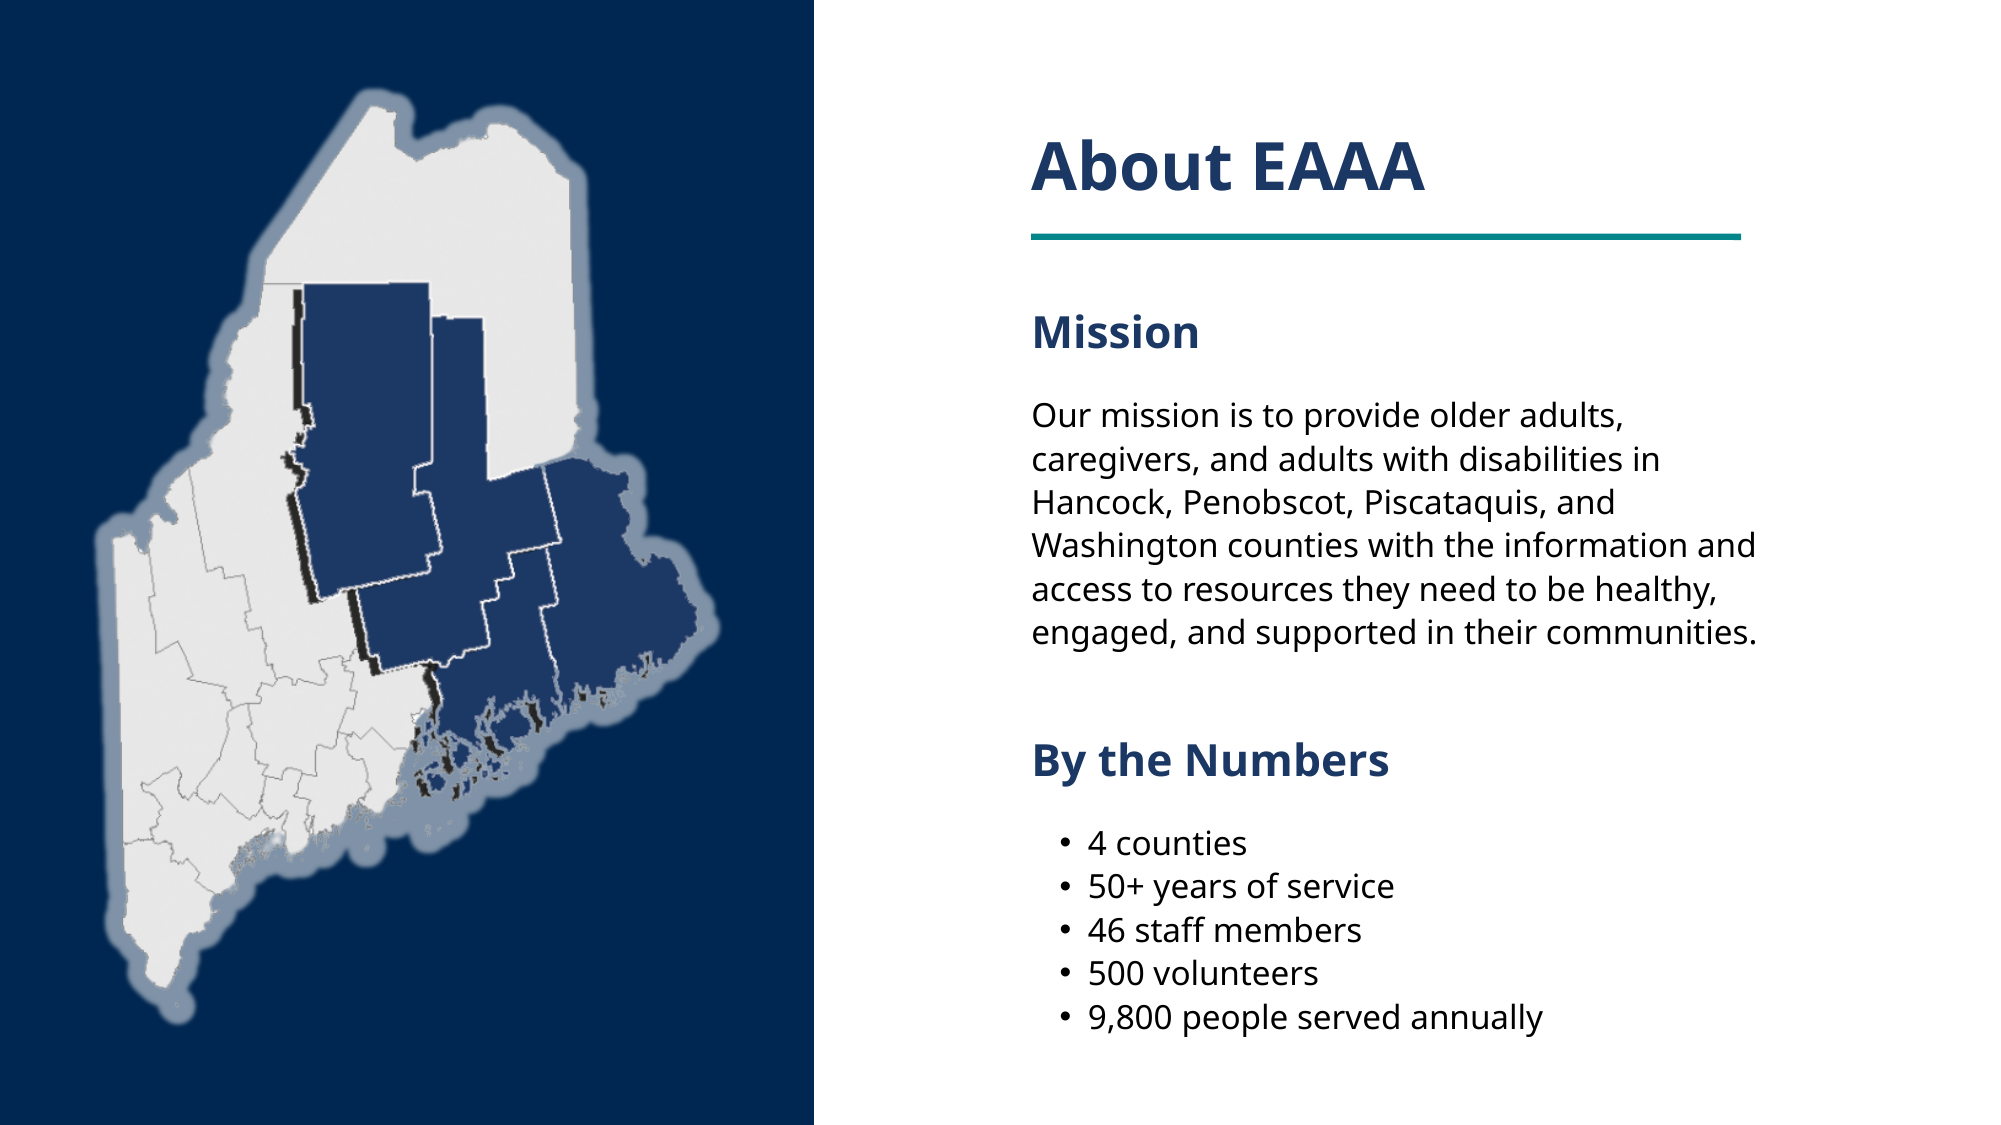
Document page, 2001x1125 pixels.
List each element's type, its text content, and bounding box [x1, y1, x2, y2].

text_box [0, 0, 815, 1125]
text_box About EAAA [1031, 123, 1774, 204]
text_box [1031, 303, 1774, 655]
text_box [1031, 731, 1774, 1038]
